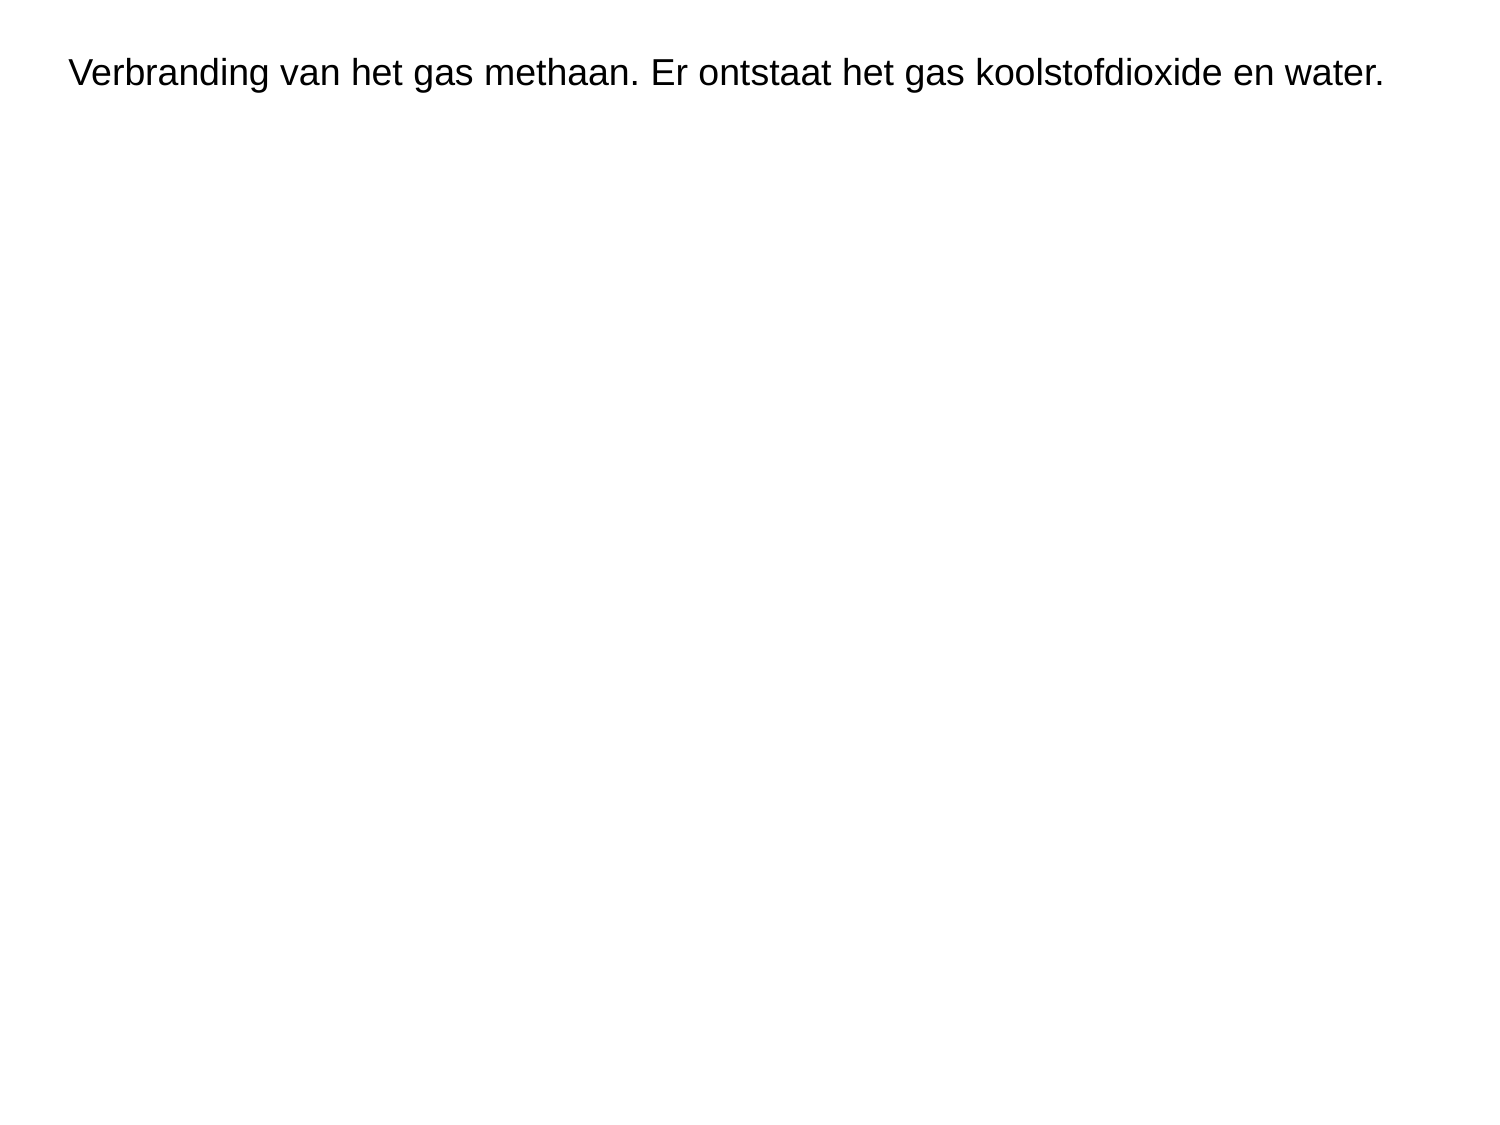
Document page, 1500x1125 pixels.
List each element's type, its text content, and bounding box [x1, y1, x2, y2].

text_box Verbranding van het gas methaan. Er ontstaat het gas koolstofdioxide en water. [53, 40, 1471, 101]
